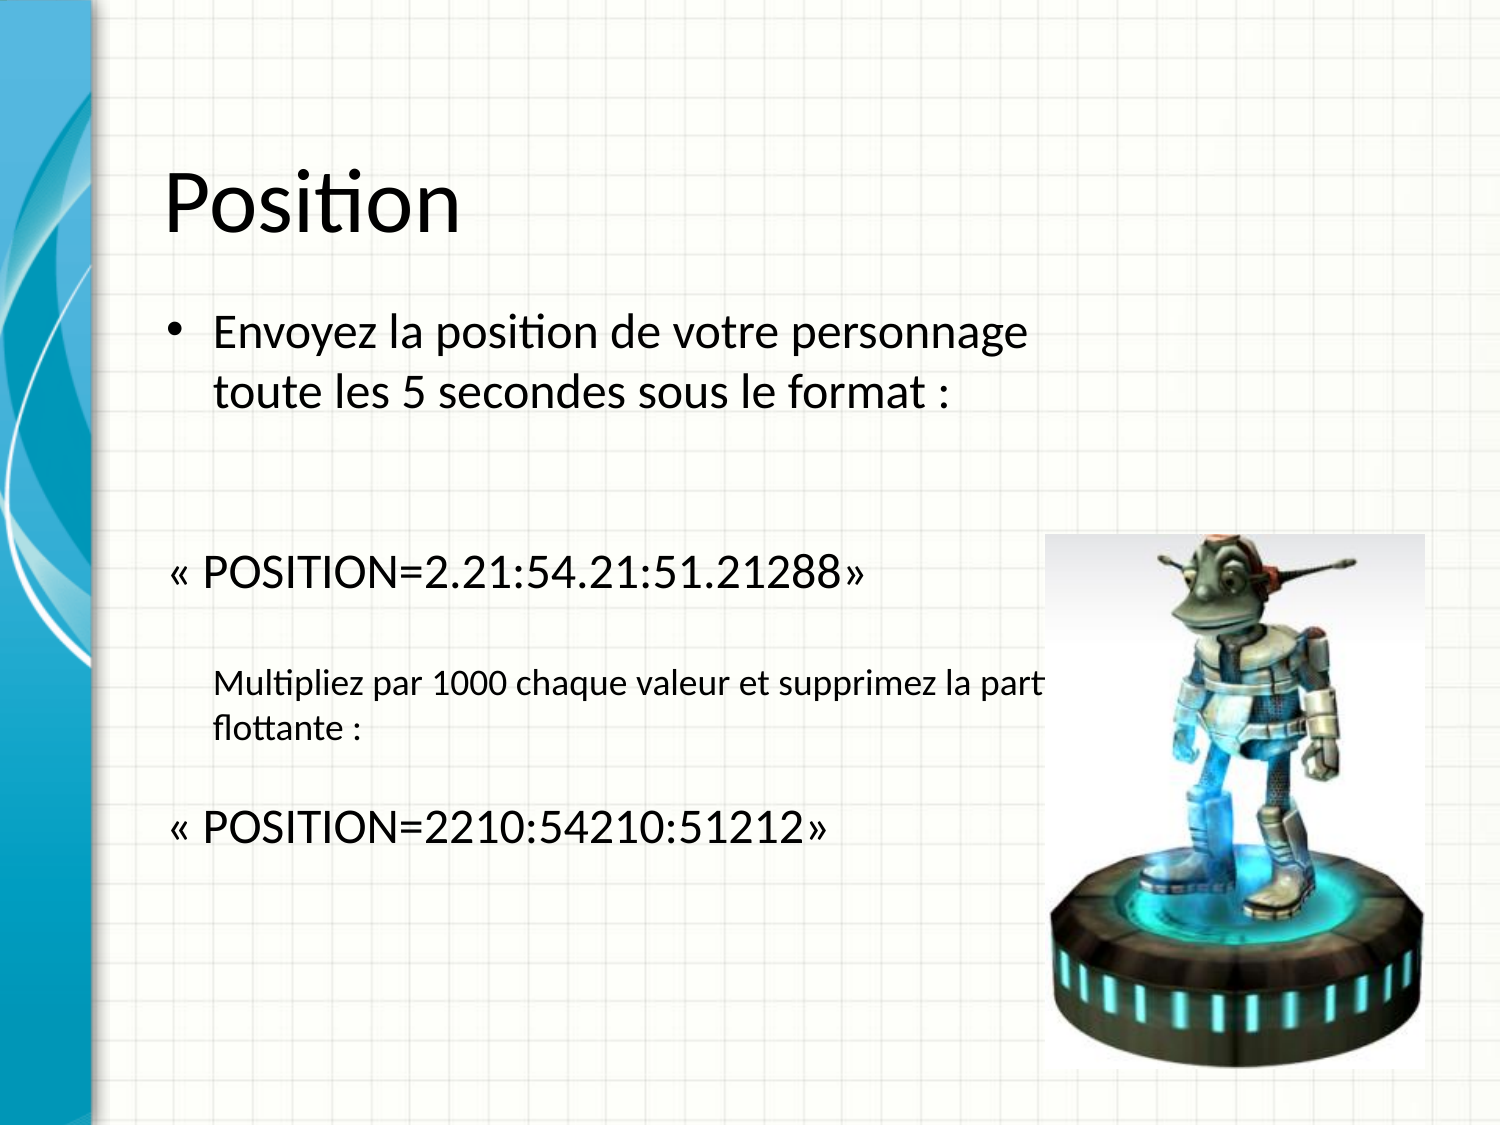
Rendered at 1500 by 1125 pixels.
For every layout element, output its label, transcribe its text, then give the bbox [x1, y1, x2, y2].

title Position [149, 125, 941, 268]
picture [0, 0, 1500, 1125]
text_box Envoyez la position de votre personnage toute les 5 secondes sous le format : « POSITION=2.21:54.21:51.21288» Multipliez par 1000 chaque valeur et supprimez la partie flottante : « POSITION=2210:54210:51212» [151, 290, 1152, 906]
